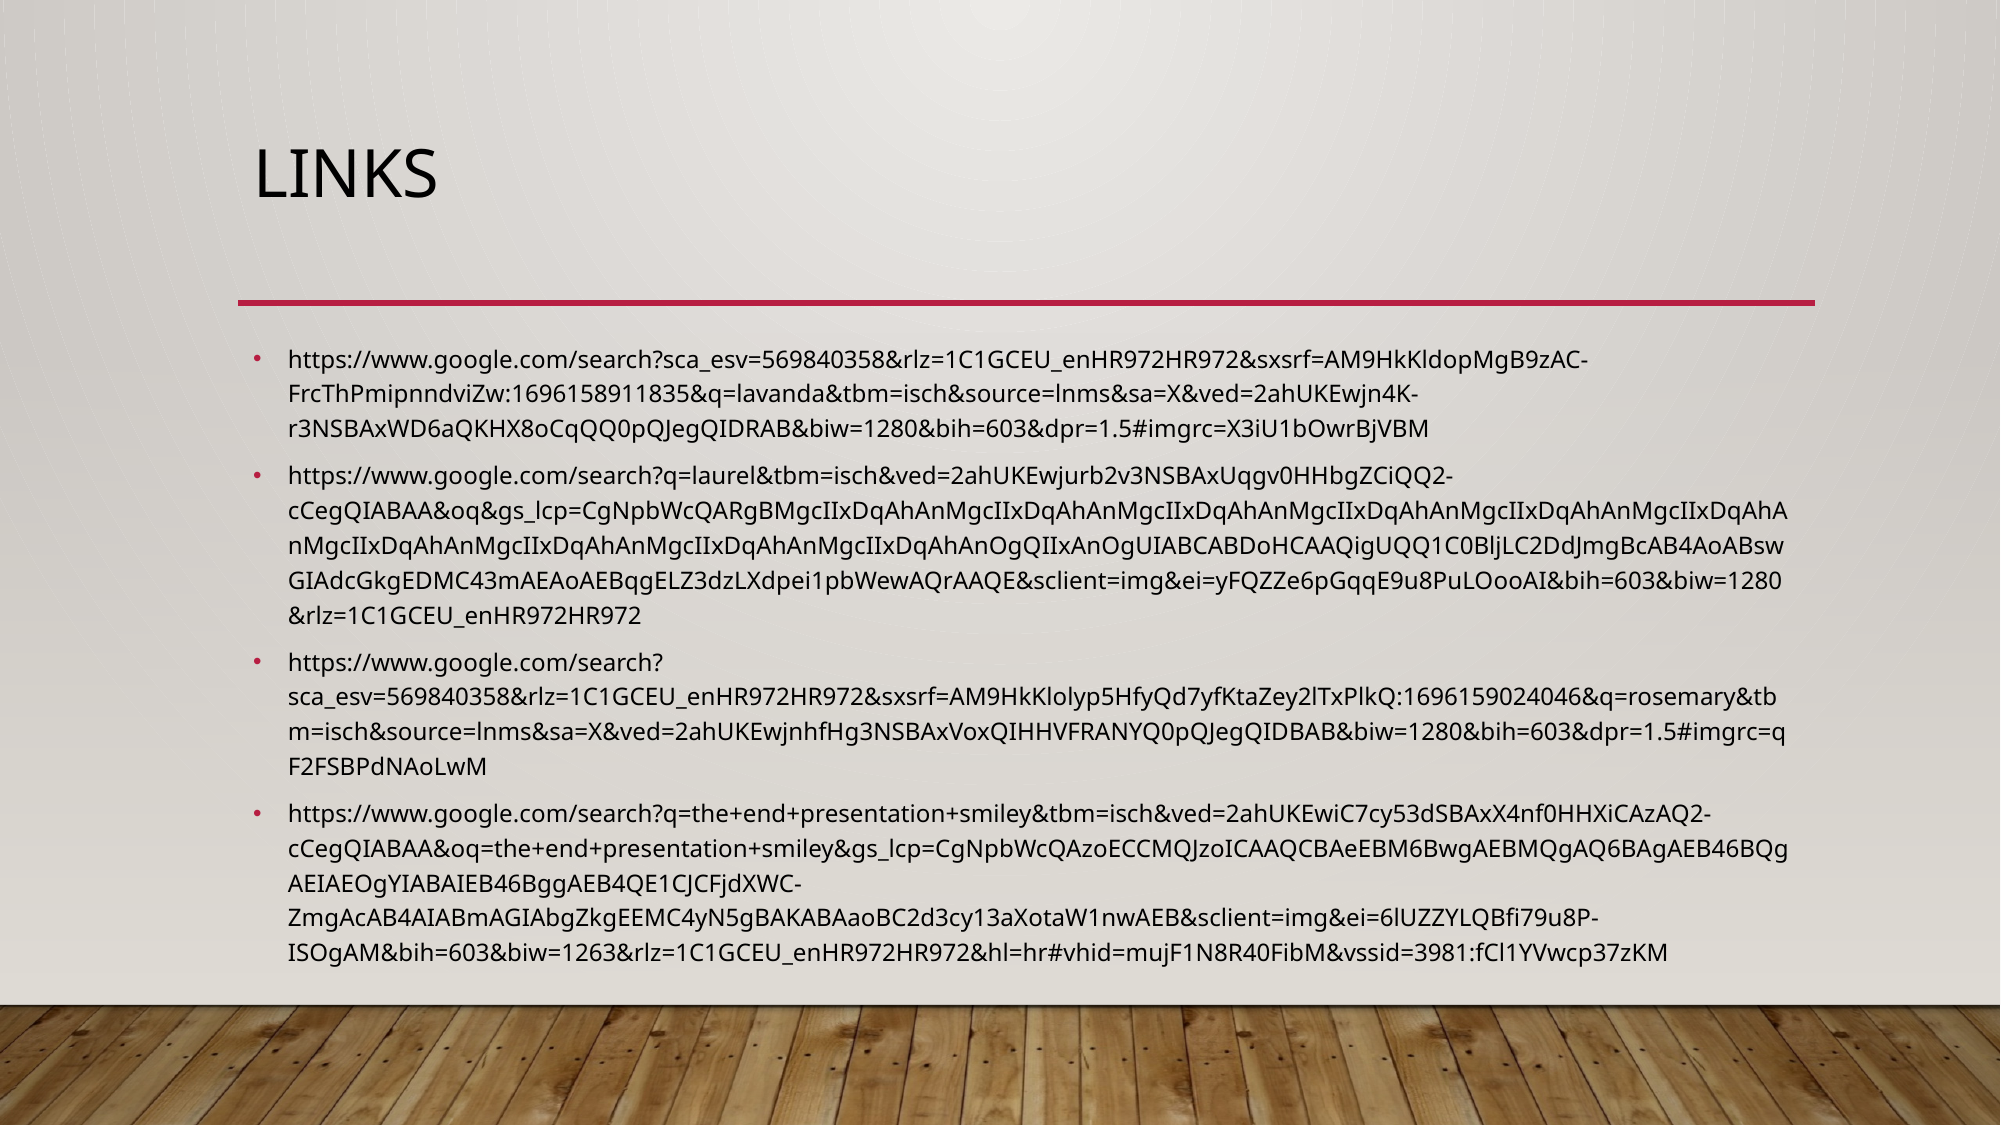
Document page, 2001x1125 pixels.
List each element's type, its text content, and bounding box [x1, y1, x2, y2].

picture [0, 1005, 2000, 1125]
list https://www.google.com/search?sca_esv=569840358&rlz=1C1GCEU_enHR972HR972&sxsrf=AM9HkKldopMgB9zAC-FrcThPmipnndviZw:1696158911835&q=lavanda&tbm=isch&source=lnms&sa=X&ved=2ahUKEwjn4K-r3NSBAxWD6aQKHX8oCqQQ0pQJegQIDRAB&biw=1280&bih=603&dpr=1.5#imgrc=X3iU1bOwrBjVBM https://www.google.com/search?q=laurel&tbm=isch&ved=2ahUKEwjurb2v3NSBAxUqgv0HHbgZCiQQ2-cCegQIABAA&oq&gs_lcp=CgNpbWcQARgBMgcIIxDqAhAnMgcIIxDqAhAnMgcIIxDqAhAnMgcIIxDqAhAnMgcIIxDqAhAnMgcIIxDqAhAnMgcIIxDqAhAnMgcIIxDqAhAnMgcIIxDqAhAnMgcIIxDqAhAnOgQIIxAnOgUIABCABDoHCAAQigUQQ1C0BljLC2DdJmgBcAB4AoABswGIAdcGkgEDMC43mAEAoAEBqgELZ3dzLXdpei1pbWewAQrAAQE&sclient=img&ei=yFQZZe6pGqqE9u8PuLOooAI&bih=603&biw=1280&rlz=1C1GCEU_enHR972HR972 https://www.google.com/search?sca_esv=569840358&rlz=1C1GCEU_enHR972HR972&sxsrf=AM9HkKlolyp5HfyQd7yfKtaZey2lTxPlkQ:1696159024046&q=rosemary&tbm=isch&source=lnms&sa=X&ved=2ahUKEwjnhfHg3NSBAxVoxQIHHVFRANYQ0pQJegQIDBAB&biw=1280&bih=603&dpr=1.5#imgrc=qF2FSBPdNAoLwM https://www.google.com/search?q=the+end+presentation+smiley&tbm=isch&ved=2ahUKEwiC7cy53dSBAxX4nf0HHXiCAzAQ2-cCegQIABAA&oq=the+end+presentation+smiley&gs_lcp=CgNpbWcQAzoECCMQJzoICAAQCBAeEBM6BwgAEBMQgAQ6BAgAEB46BQgAEIAEOgYIABAIEB46BggAEB4QE1CJCFjdXWC-ZmgAcAB4AIABmAGIAbgZkgEEMC4yN5gBAKABAaoBC2d3cy13aXotaW1nwAEB&sclient=img&ei=6lUZZYLQBfi79u8P-ISOgAM&bih=603&biw=1263&rlz=1C1GCEU_enHR972HR972&hl=hr#vhid=mujF1N8R40FibM&vssid=3981:fCl1YVwcp37zKM [238, 330, 1814, 993]
title links [238, 131, 1814, 305]
